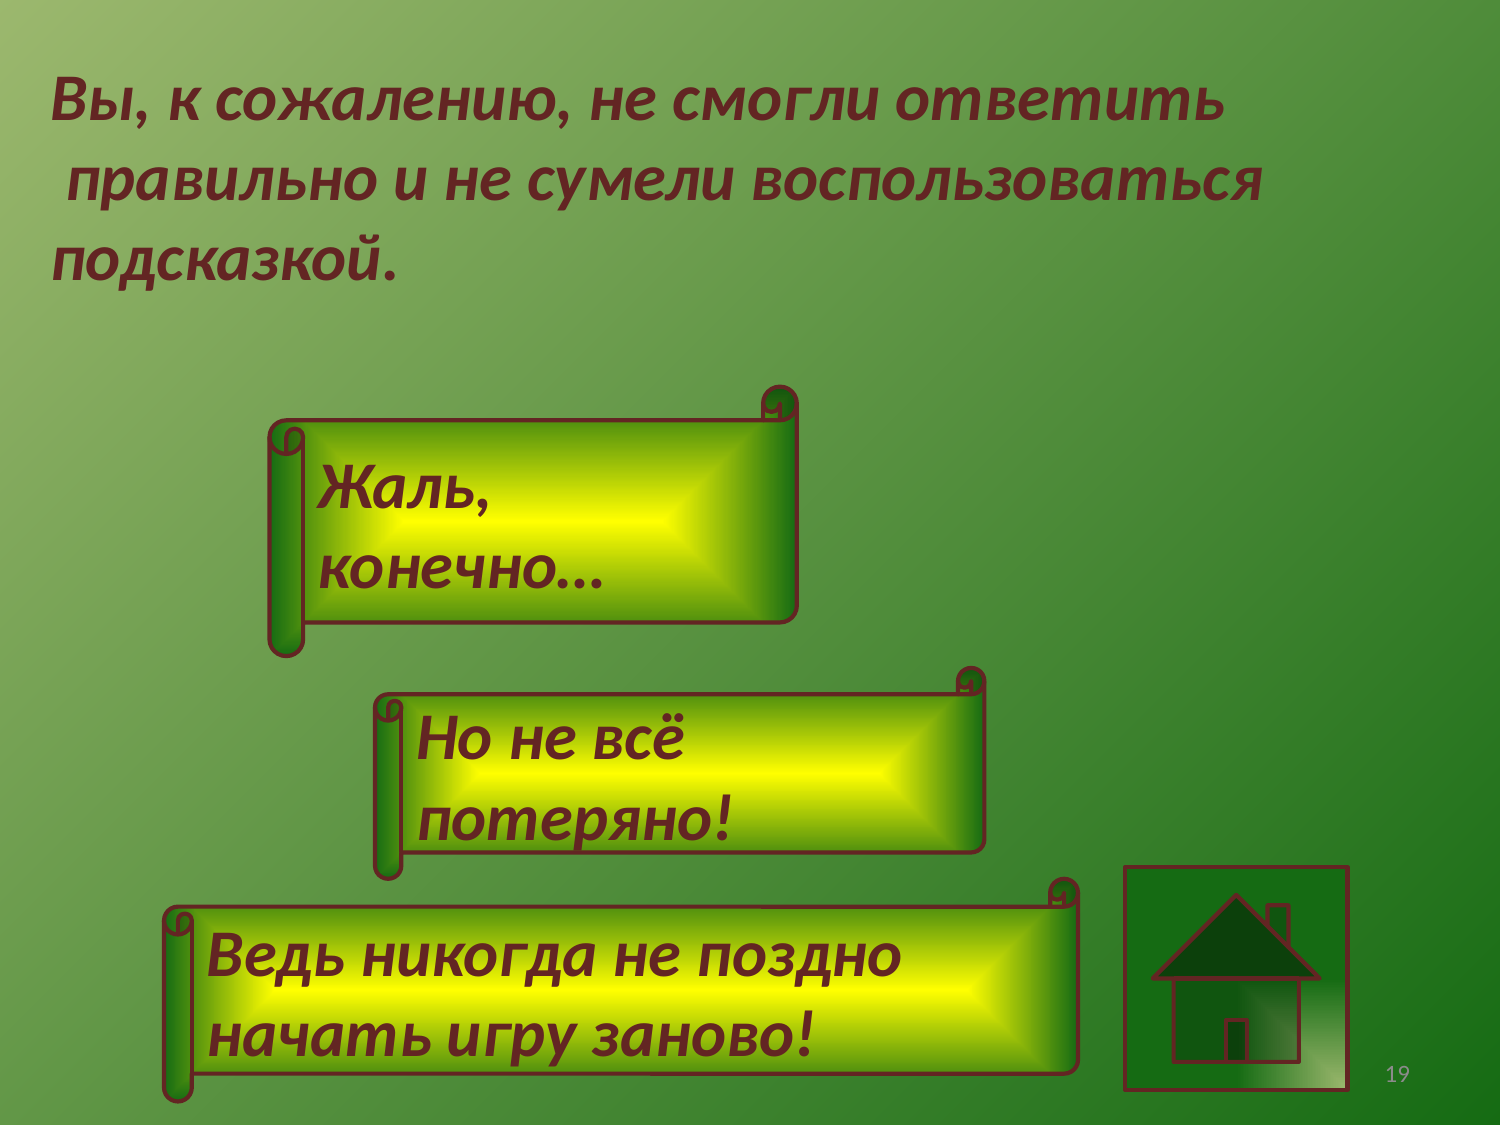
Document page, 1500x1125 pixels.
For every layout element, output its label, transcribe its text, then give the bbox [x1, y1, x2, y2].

text_box Жаль, конечно… [267, 384, 799, 659]
slide_number 19 [1074, 1042, 1425, 1103]
text_box Вы, к сожалению, не смогли ответить правильно и не сумели воспользоваться подсказкой. [35, 46, 1407, 302]
text_box [1123, 865, 1350, 1042]
text_box Но не всё потеряно! [372, 665, 987, 881]
text_box Ведь никогда не поздно начать игру заново! [161, 876, 1081, 1104]
